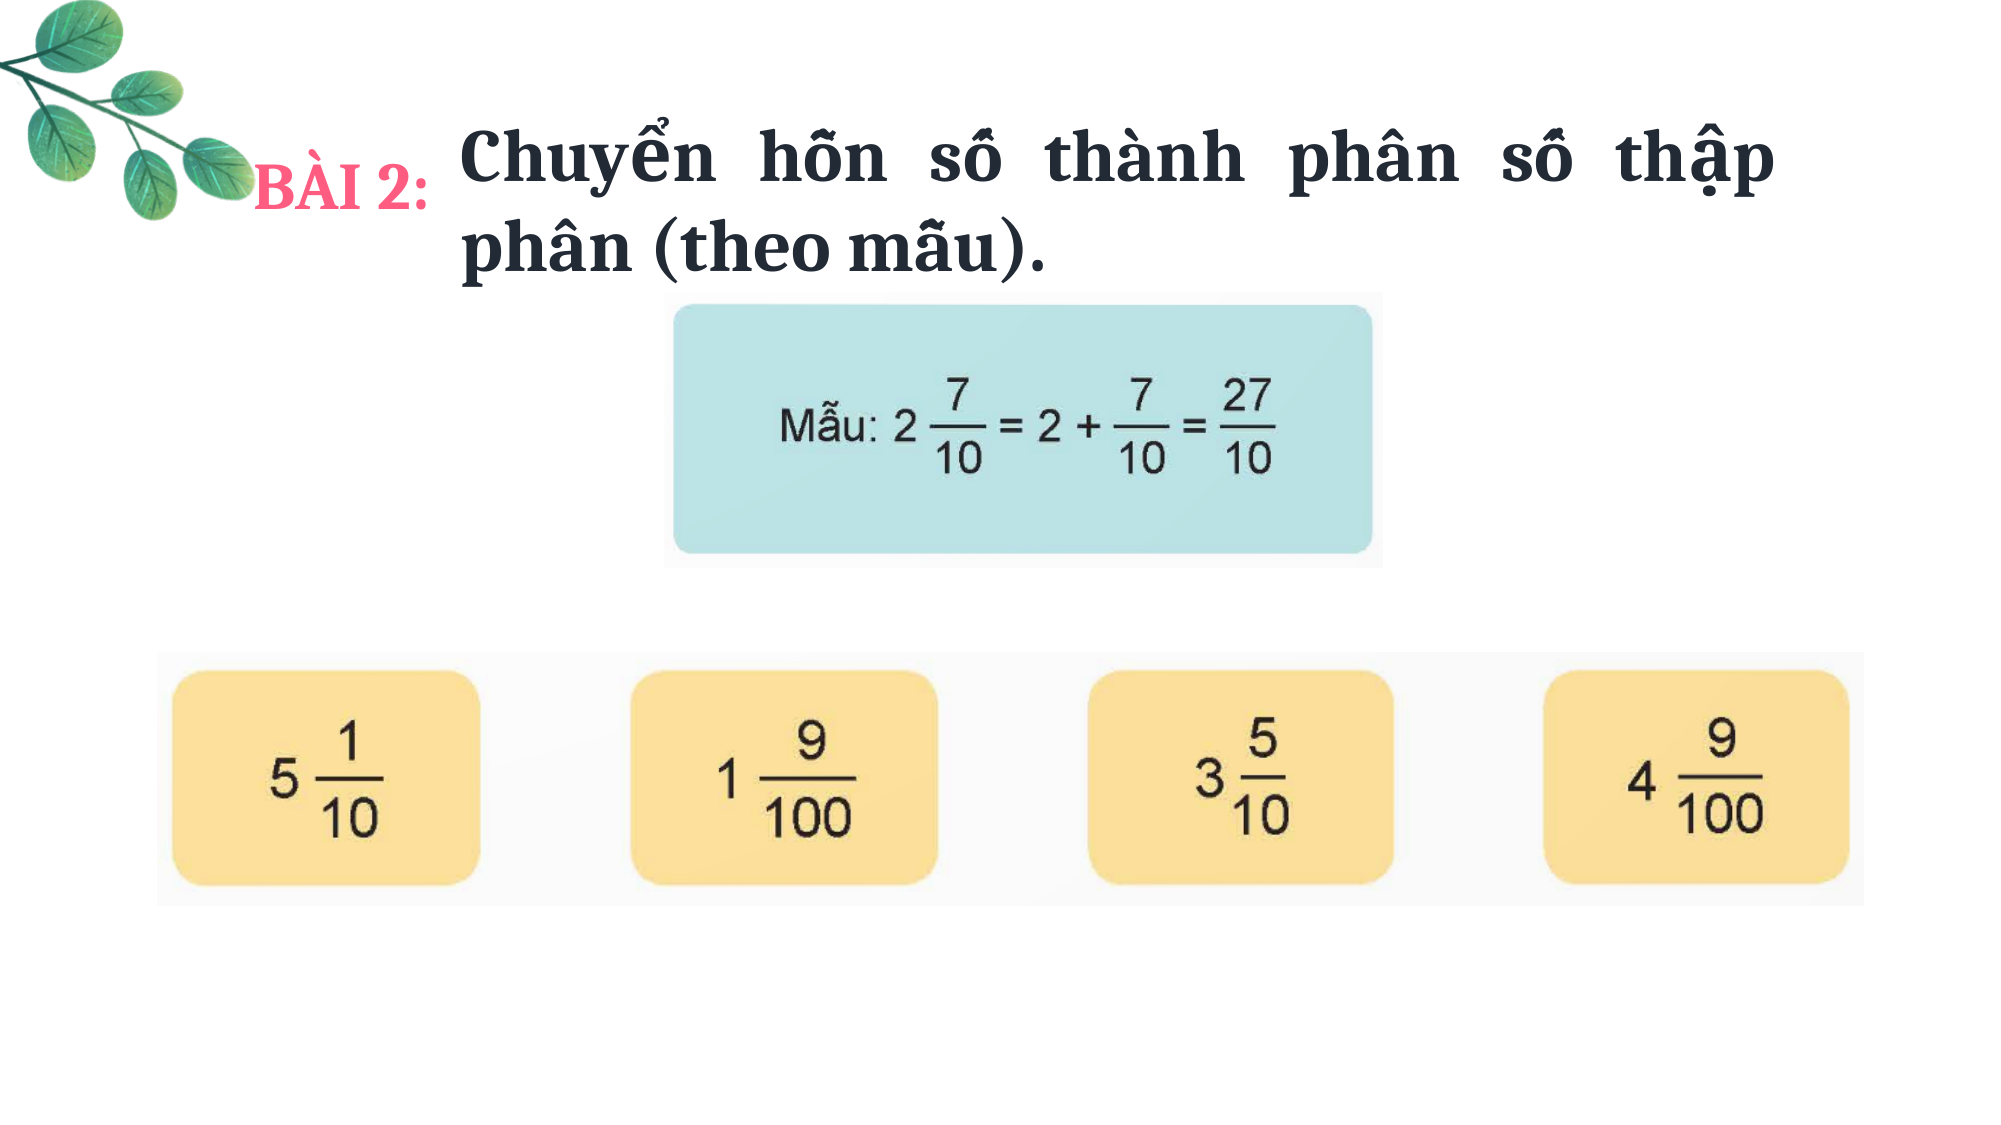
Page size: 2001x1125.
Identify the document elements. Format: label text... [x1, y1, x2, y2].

picture [663, 292, 1383, 568]
text_box BÀI 2: [298, 132, 1193, 223]
picture [0, 0, 298, 250]
text_box Chuyển hỗn số thành phân số thập phân (theo mẫu). [433, 53, 1804, 339]
picture [157, 652, 1864, 906]
